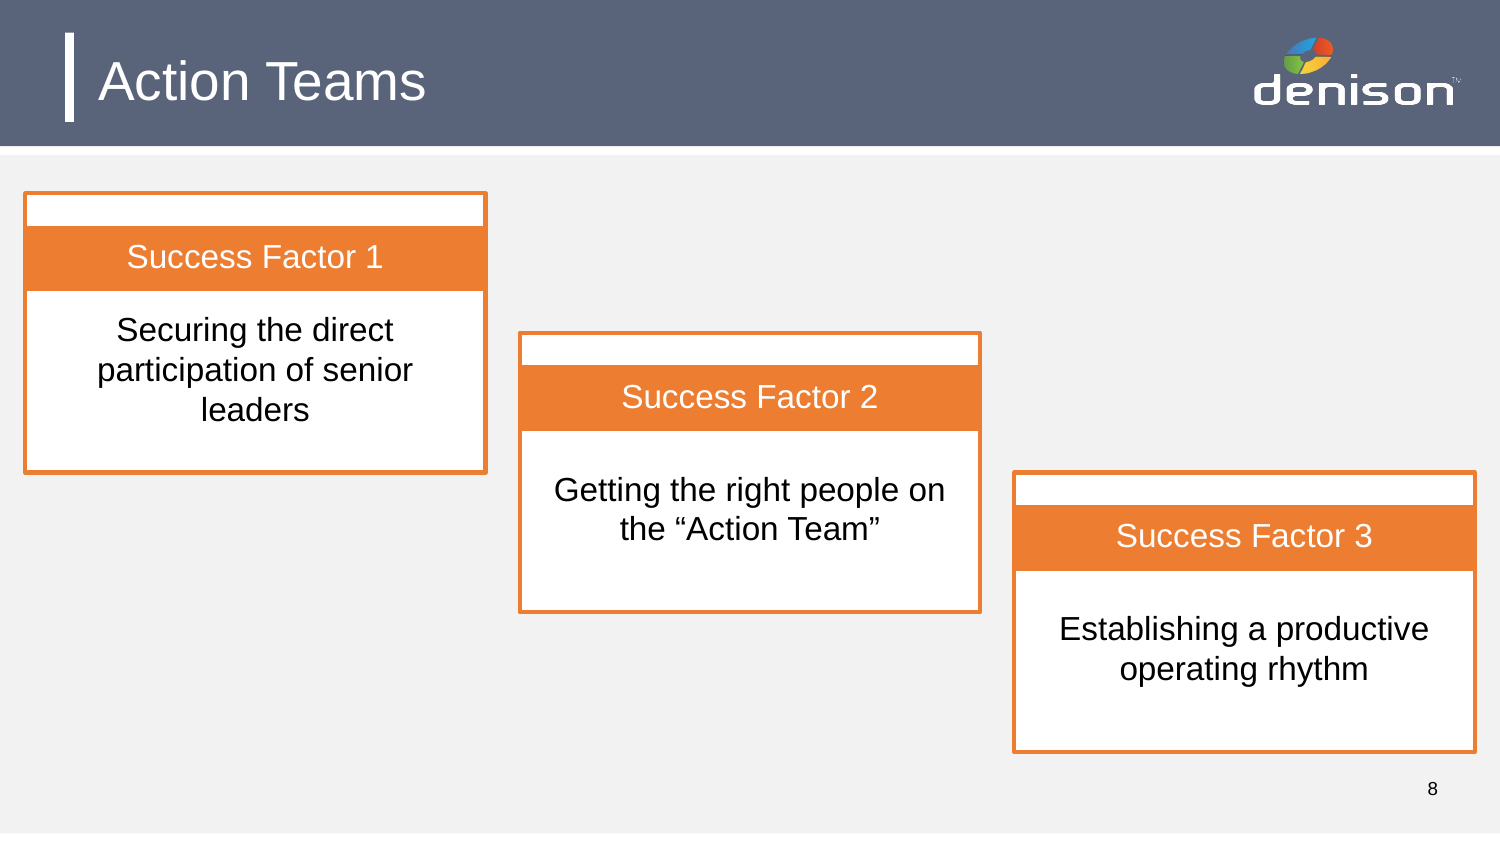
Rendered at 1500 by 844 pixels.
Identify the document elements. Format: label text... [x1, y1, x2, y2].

title Action Teams [83, 14, 1243, 151]
slide_number 8 [1413, 769, 1489, 811]
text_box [24, 192, 486, 473]
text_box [1014, 472, 1475, 753]
text_box [0, 153, 1500, 835]
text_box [519, 332, 981, 613]
